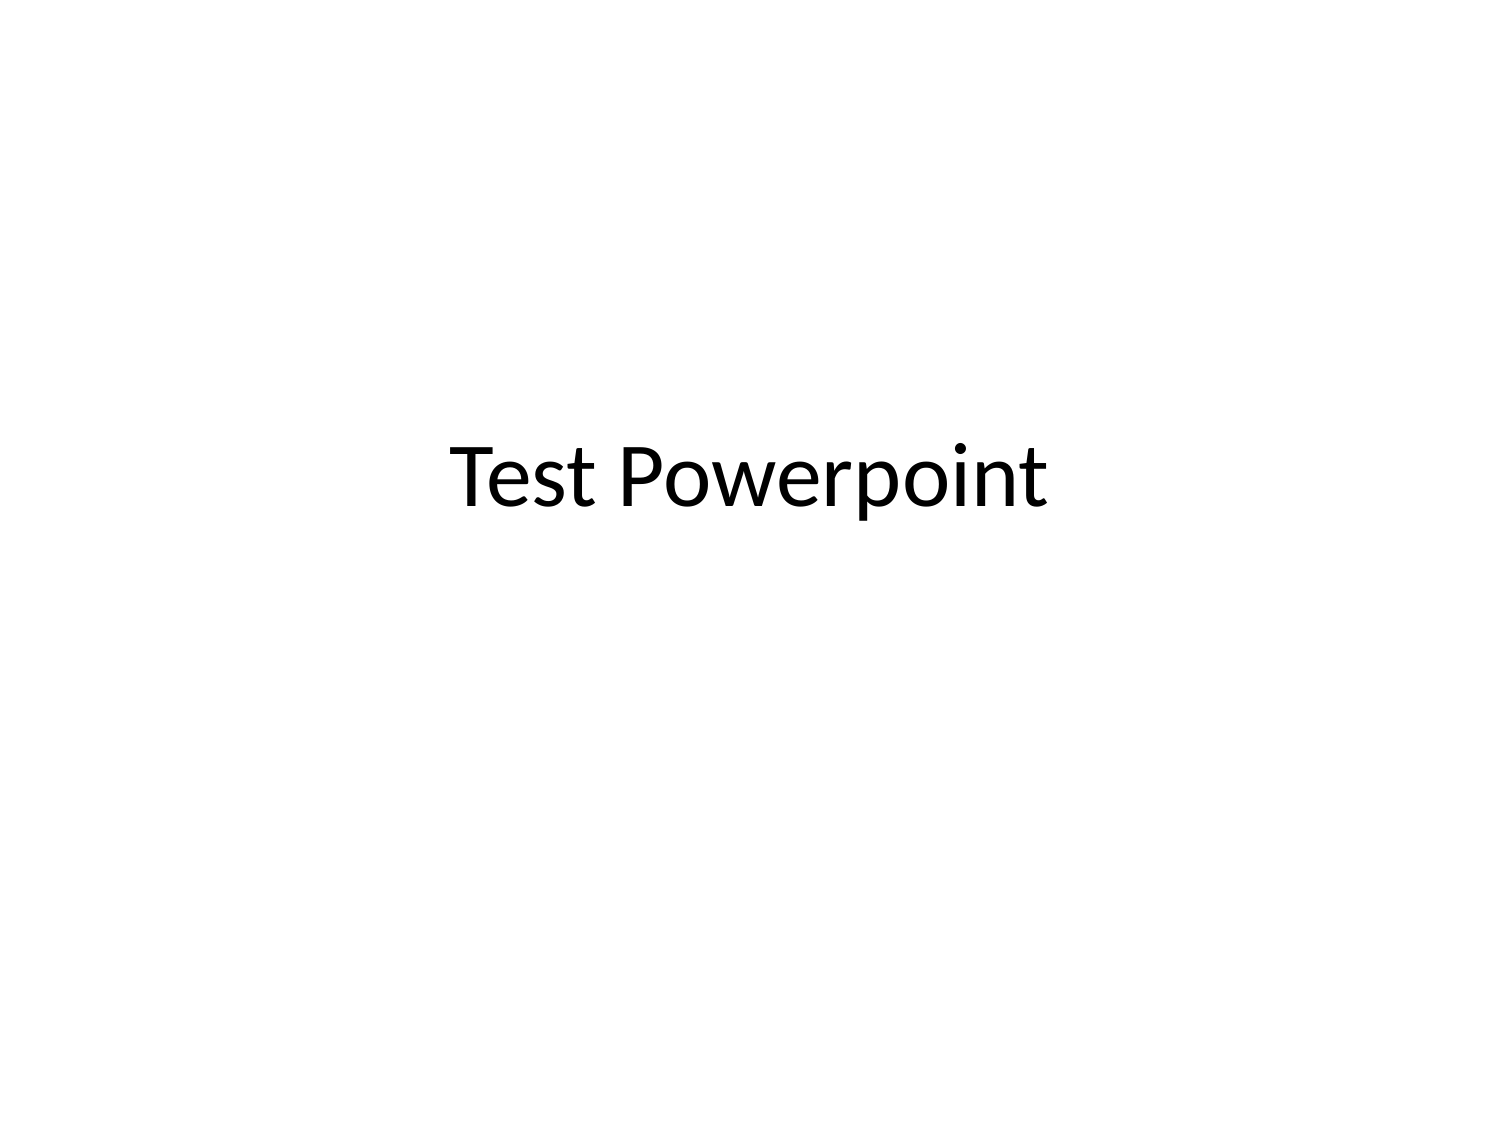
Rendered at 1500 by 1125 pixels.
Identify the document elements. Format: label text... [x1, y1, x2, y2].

title Test Powerpoint [112, 349, 1388, 591]
